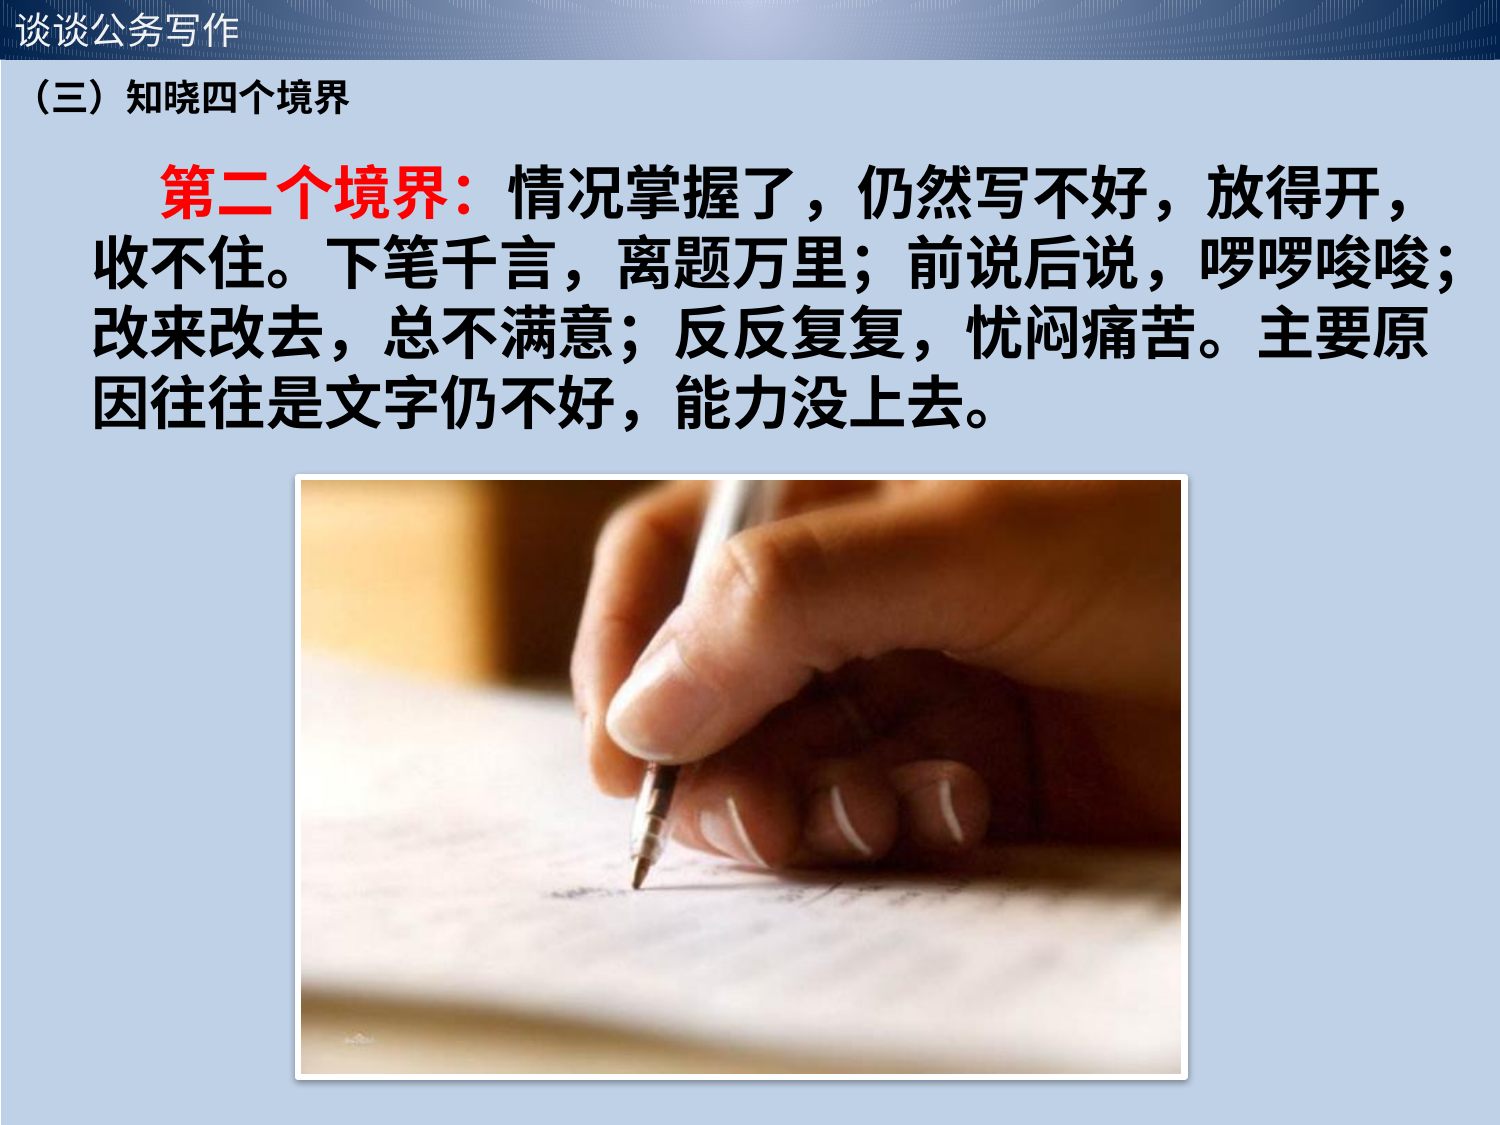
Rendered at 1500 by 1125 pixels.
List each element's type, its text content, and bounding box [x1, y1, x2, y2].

text_box （三）知晓四个境界 [0, 66, 367, 127]
text_box 第二个境界：情况掌握了，仍然写不好，放得开，收不住。下笔千言，离题万里；前说后说，啰啰唆唆；改来改去，总不满意；反反复复，忧闷痛苦。主要原因往往是文字仍不好，能力没上去。 [76, 148, 1447, 444]
picture [300, 479, 1182, 1075]
